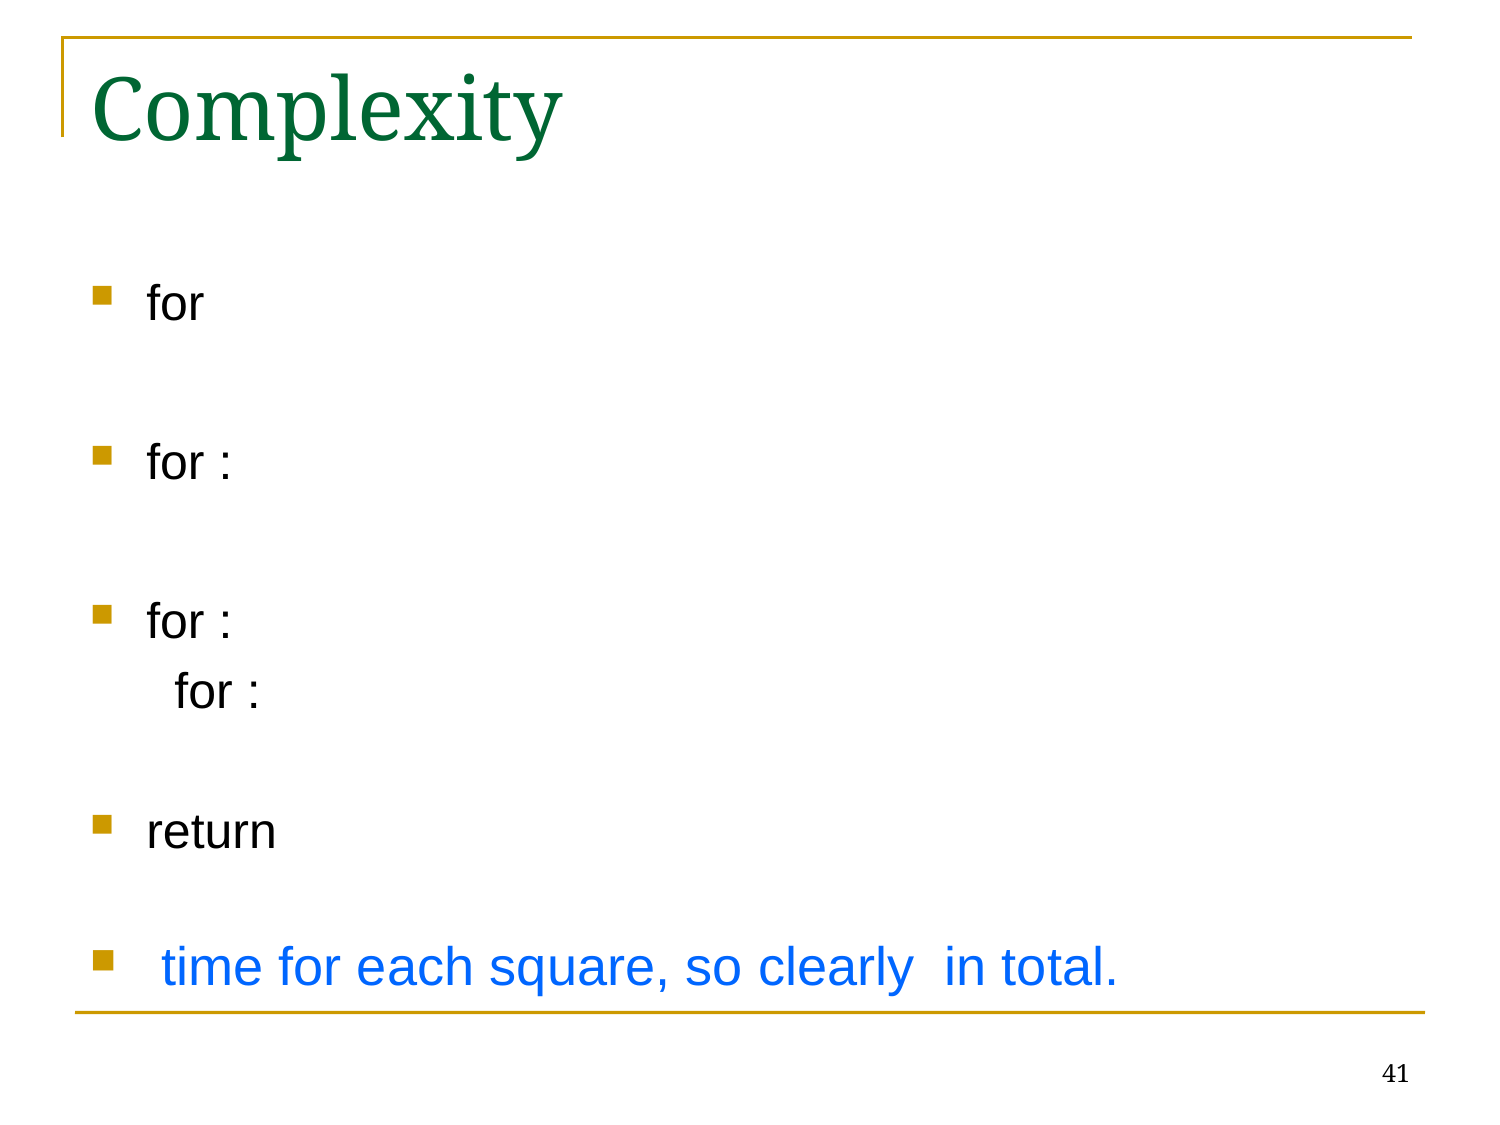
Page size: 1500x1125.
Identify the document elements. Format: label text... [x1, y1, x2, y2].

title Complexity [75, 45, 1425, 233]
slide_number 41 [1074, 1024, 1425, 1100]
